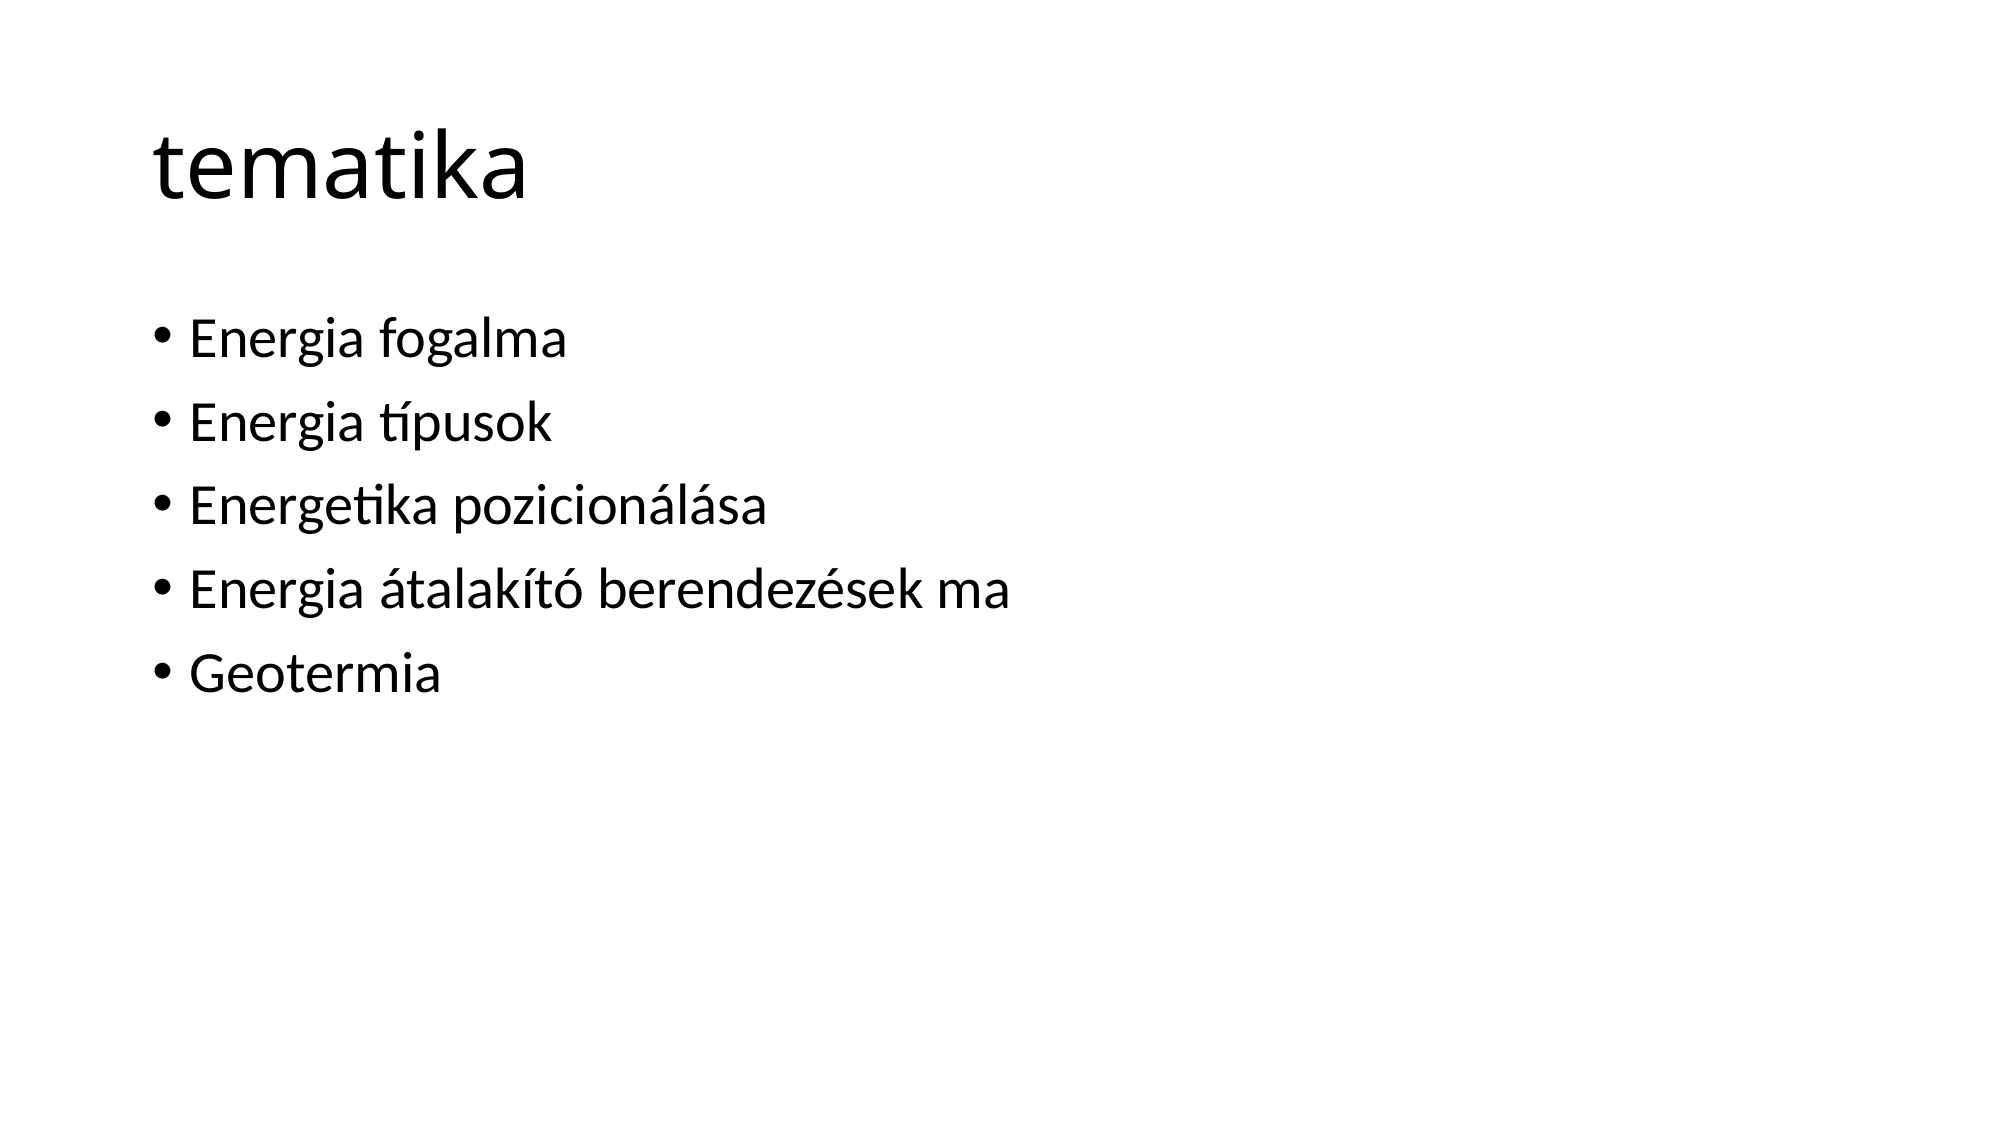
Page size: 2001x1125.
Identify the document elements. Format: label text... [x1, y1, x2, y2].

title tematika [137, 59, 1863, 278]
list Energia fogalma Energia típusok Energetika pozicionálása Energia átalakító berendezések ma Geotermia [137, 299, 1863, 1014]
